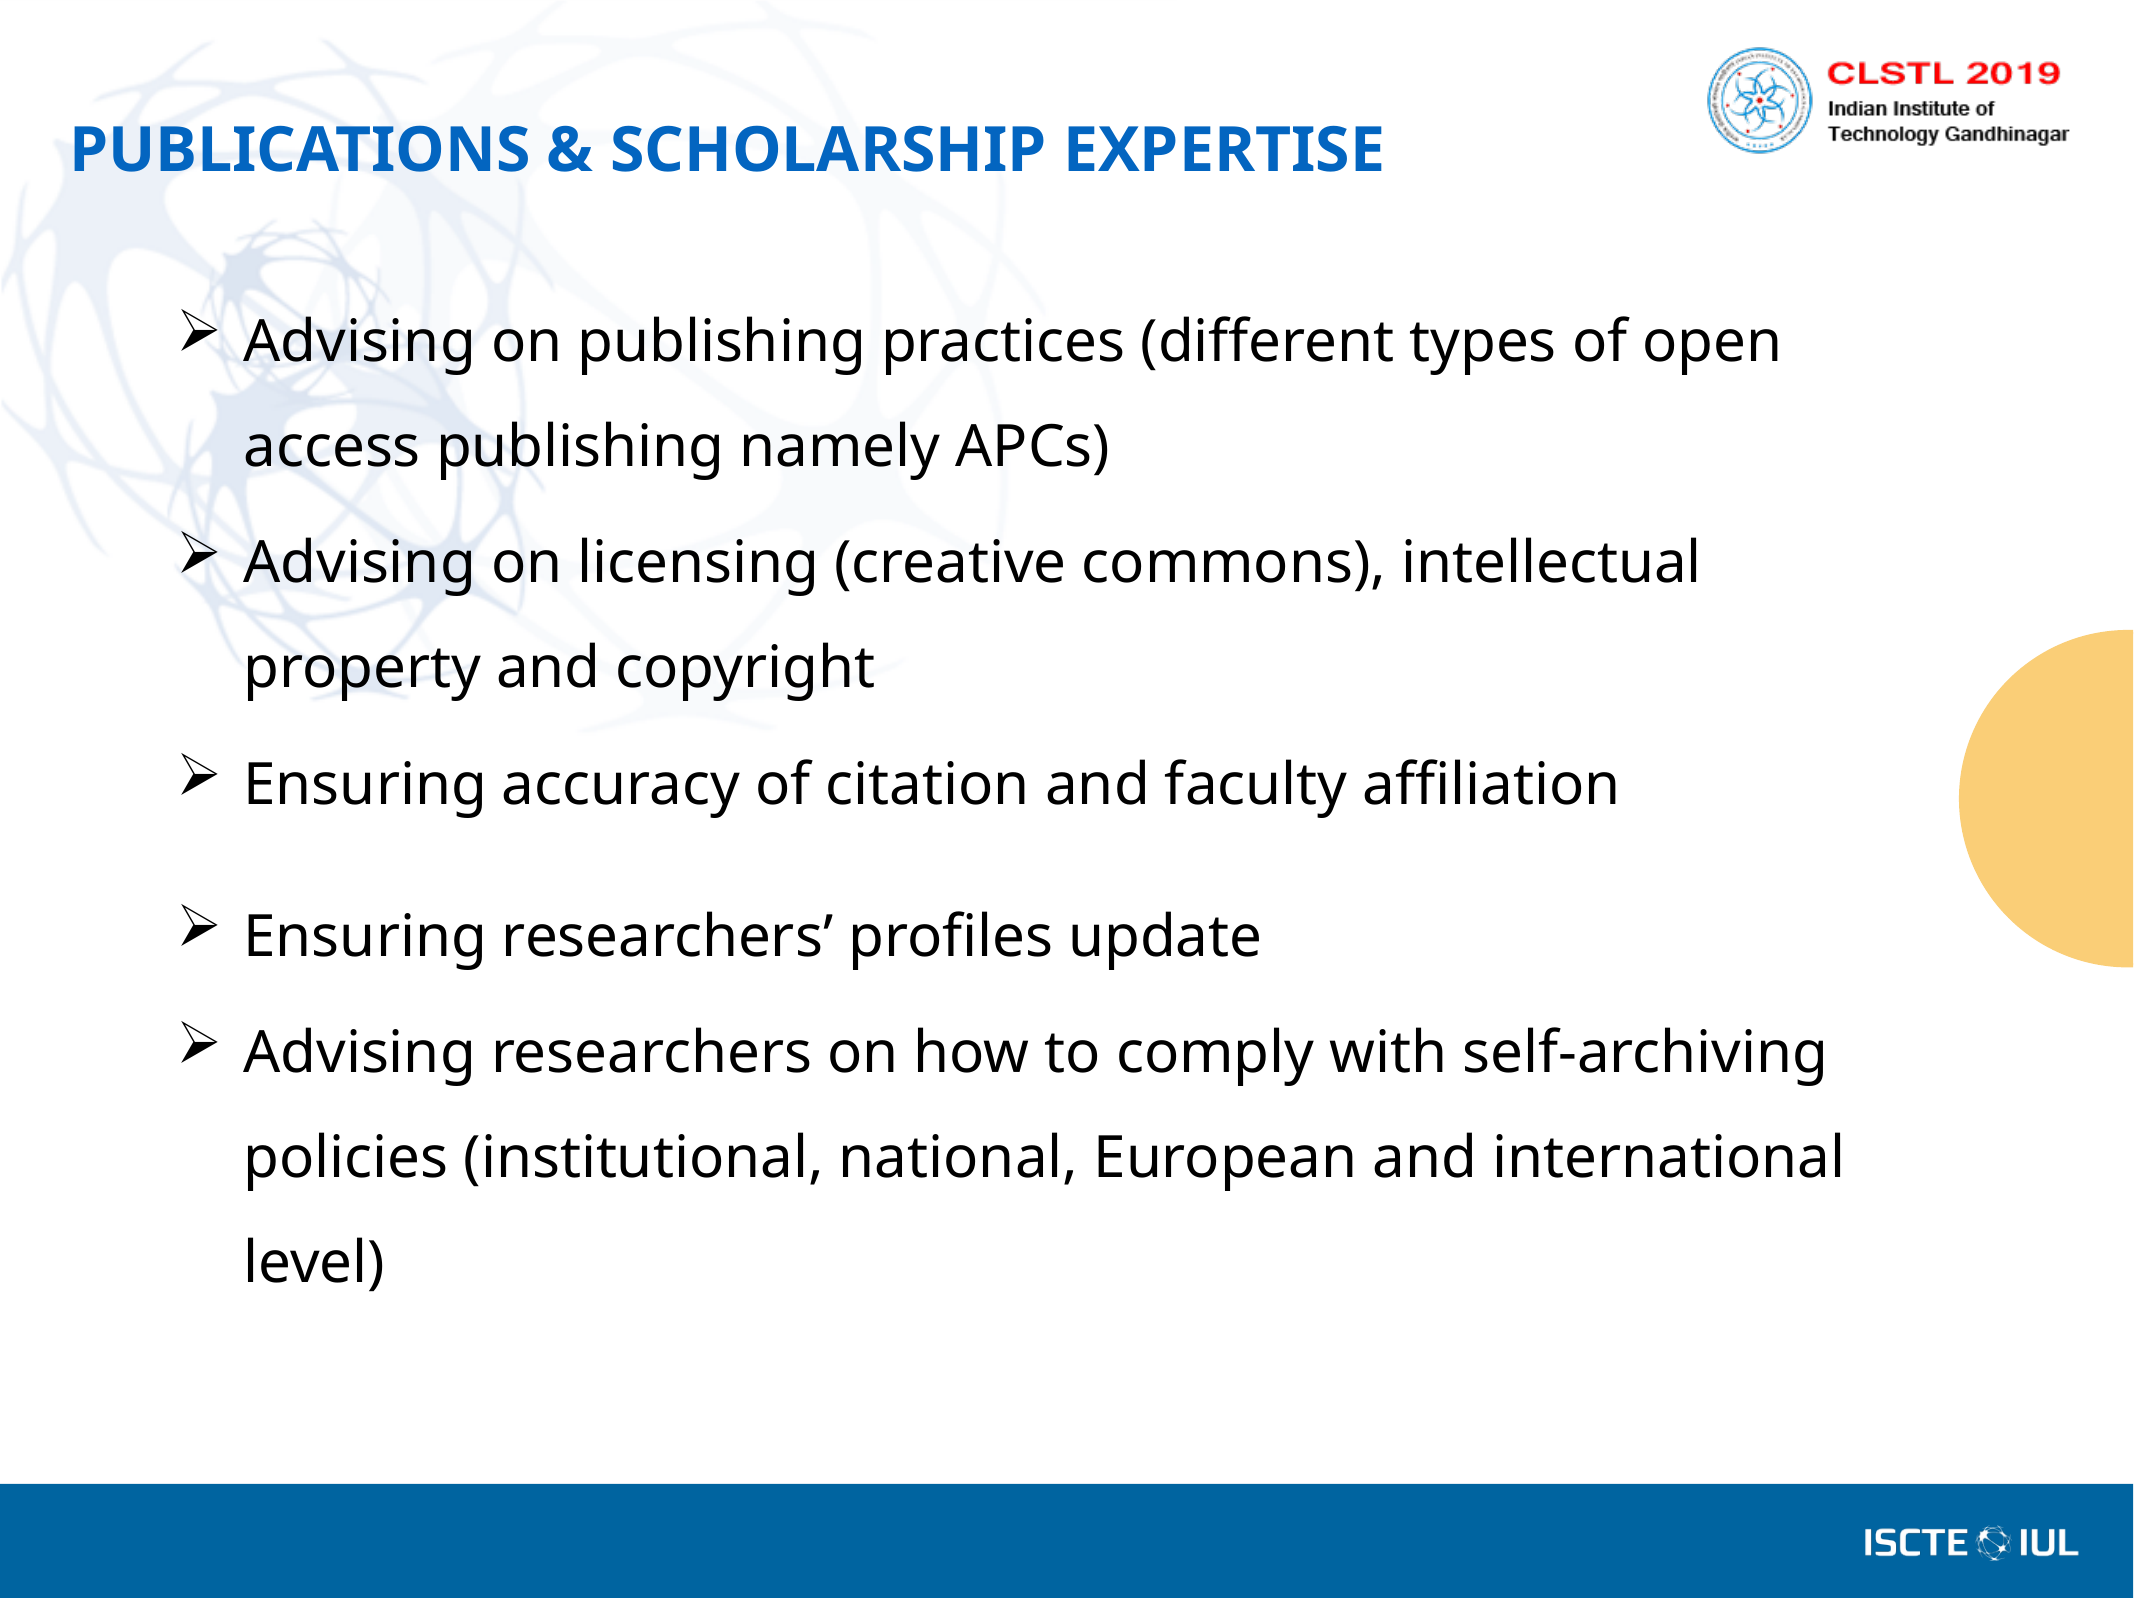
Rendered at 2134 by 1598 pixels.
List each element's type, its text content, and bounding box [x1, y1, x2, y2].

picture [1865, 1525, 2079, 1561]
list Advising on publishing practices (different types of open access publishing namely APCs) Advising on licensing (creative commons), intellectual property and copyright Ensuring accuracy of citation and faculty affiliation Ensuring researchers’ profiles update Advising researchers on how to comply with self-archiving policies (institutional, national, European and international level) [53, 260, 1924, 1425]
title PUBLICATIONS & SCHOLARSHIP EXPERTISE [54, 101, 2134, 244]
text_box [1958, 629, 2134, 968]
picture [0, 0, 1177, 823]
picture [1703, 46, 2079, 101]
